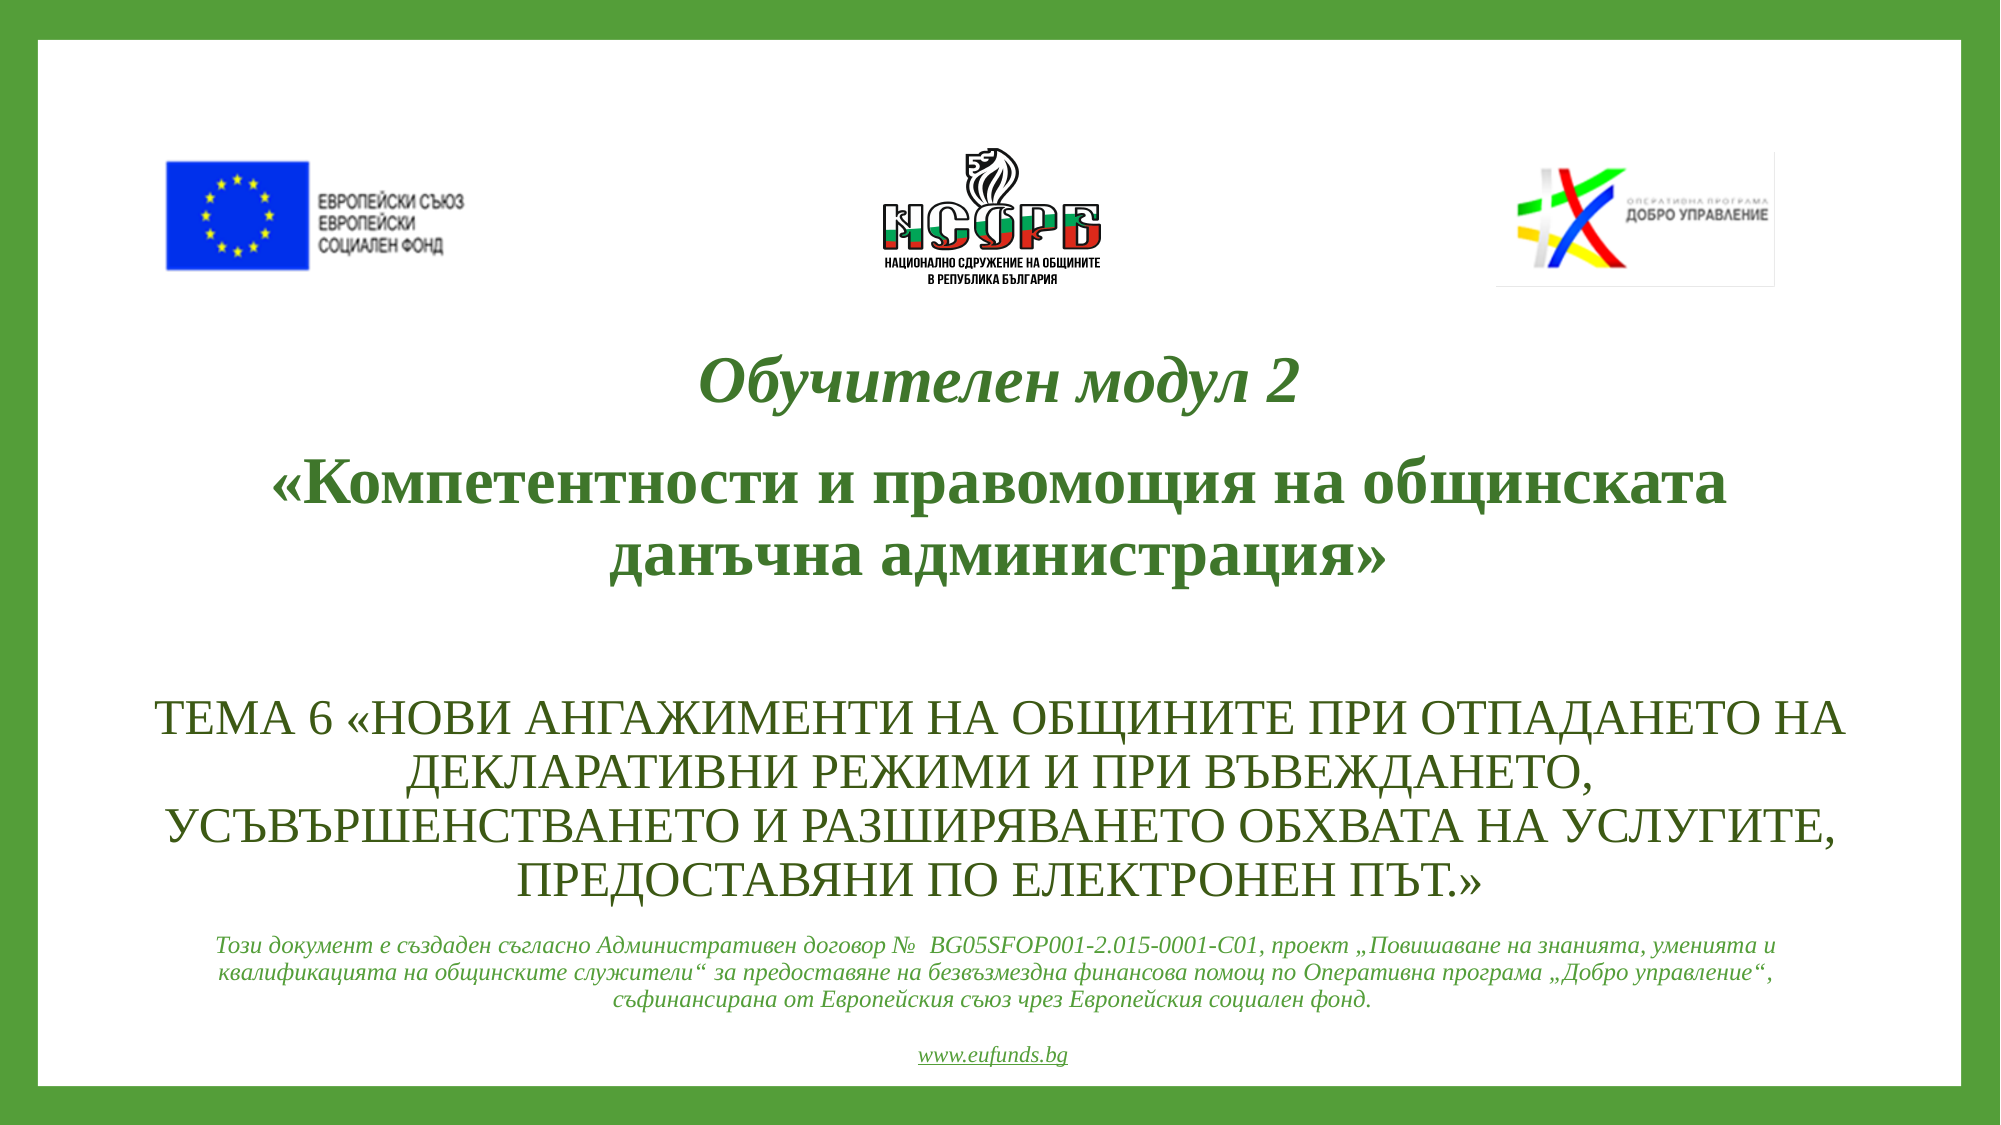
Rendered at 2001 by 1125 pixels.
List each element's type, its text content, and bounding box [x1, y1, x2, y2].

picture [151, 148, 493, 285]
list Обучителен модул 2 «Компетентности и правомощия на общинската данъчна администрация» ТЕМА 6 «НОВИ АНГАЖИМЕНТИ НА ОБЩИНИТЕ ПРИ ОТПАДАНЕТО НА ДЕКЛАРАТИВНИ РЕЖИМИ И ПРИ ВЪВЕЖДАНЕТО, УСЪВЪРШЕНСТВАНЕТО И РАЗШИРЯВАНЕТО ОБХВАТА НА УСЛУГИТЕ, ПРЕДОСТАВЯНИ ПО ЕЛЕКТРОНЕН ПЪТ.» [137, 95, 1863, 924]
picture [1495, 151, 1777, 289]
text_box Този документ е създаден съгласно Административен договор № BG05SFOP001-2.015-0001-C01, проект „Повишаване на знанията, уменията и квалификацията на общинските служители“ за предоставяне на безвъзмездна финансова помощ по Оперативна програма „Добро управление“, съфинансирана от Европейския съюз чрез Европейския социален фонд. www.eufunds.bg [121, 924, 1863, 1125]
picture [883, 147, 1101, 285]
